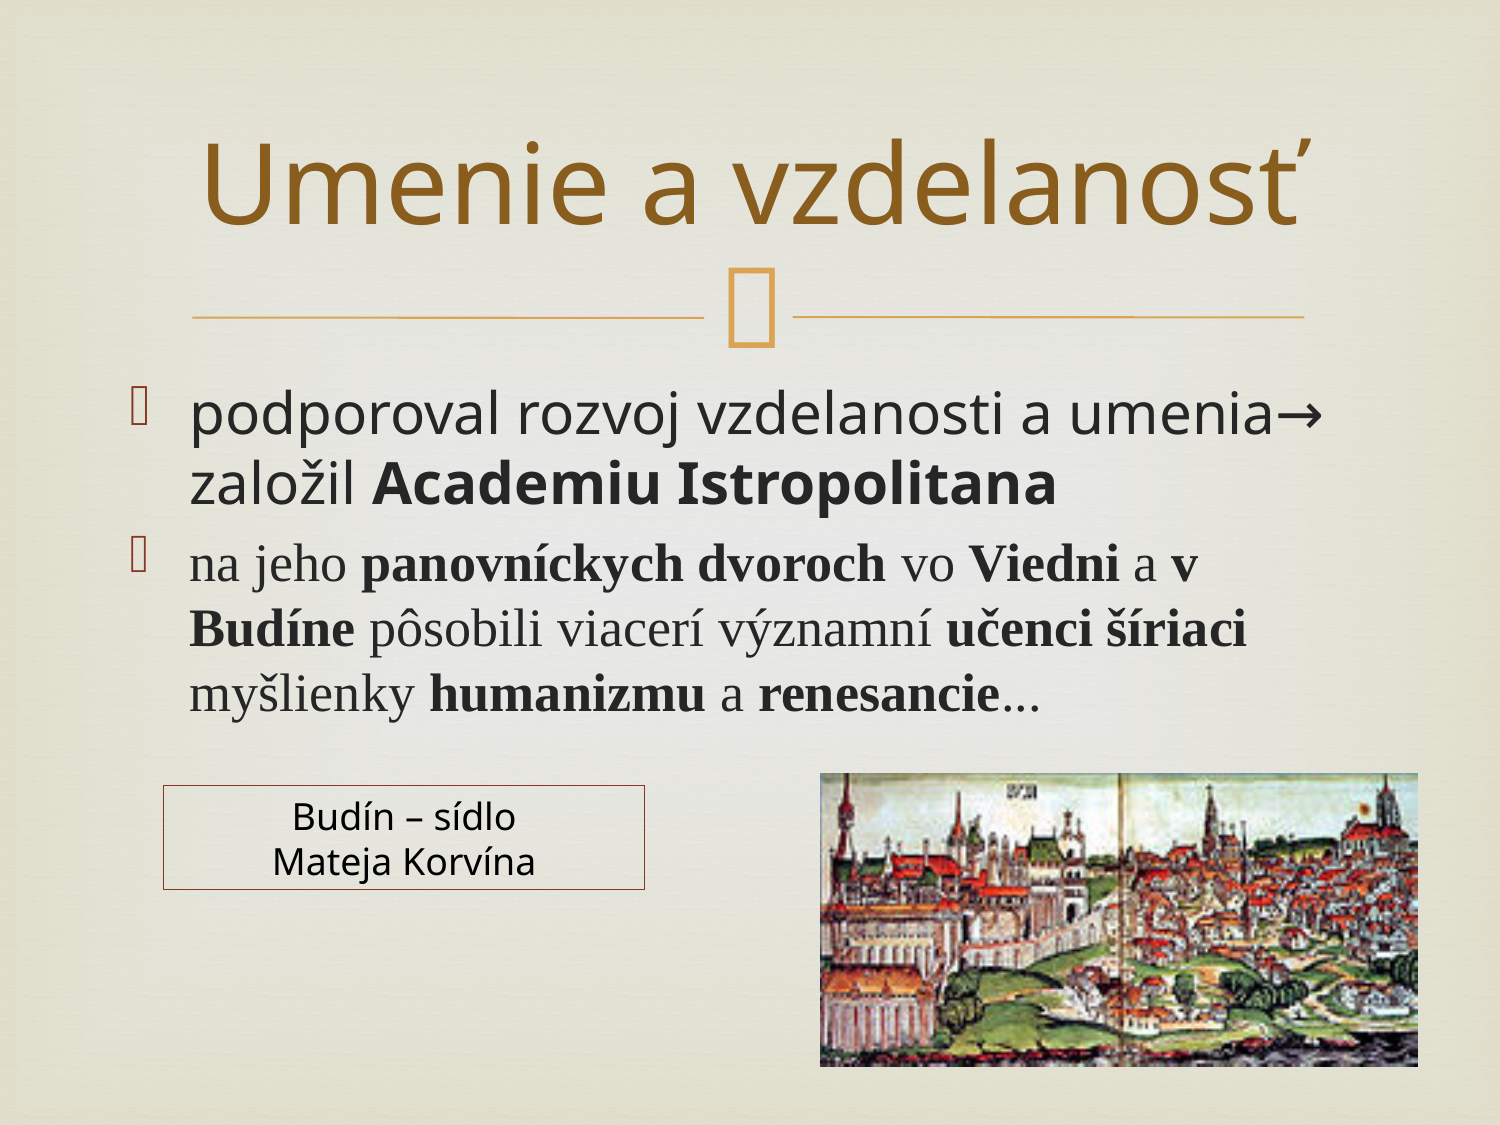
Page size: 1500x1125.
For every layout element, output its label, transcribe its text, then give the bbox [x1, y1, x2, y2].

title Umenie a vzdelanosť [112, 93, 1386, 267]
picture [819, 772, 1419, 1067]
text_box Budín – sídlo Mateja Korvína [163, 785, 645, 890]
list podporoval rozvoj vzdelanosti a umenia→ založil Academiu Istropolitana na jeho panovníckych dvoroch vo Viedni a v Budíne pôsobili viacerí významní učenci šíriaci myšlienky humanizmu a renesancie... [114, 368, 1386, 1005]
